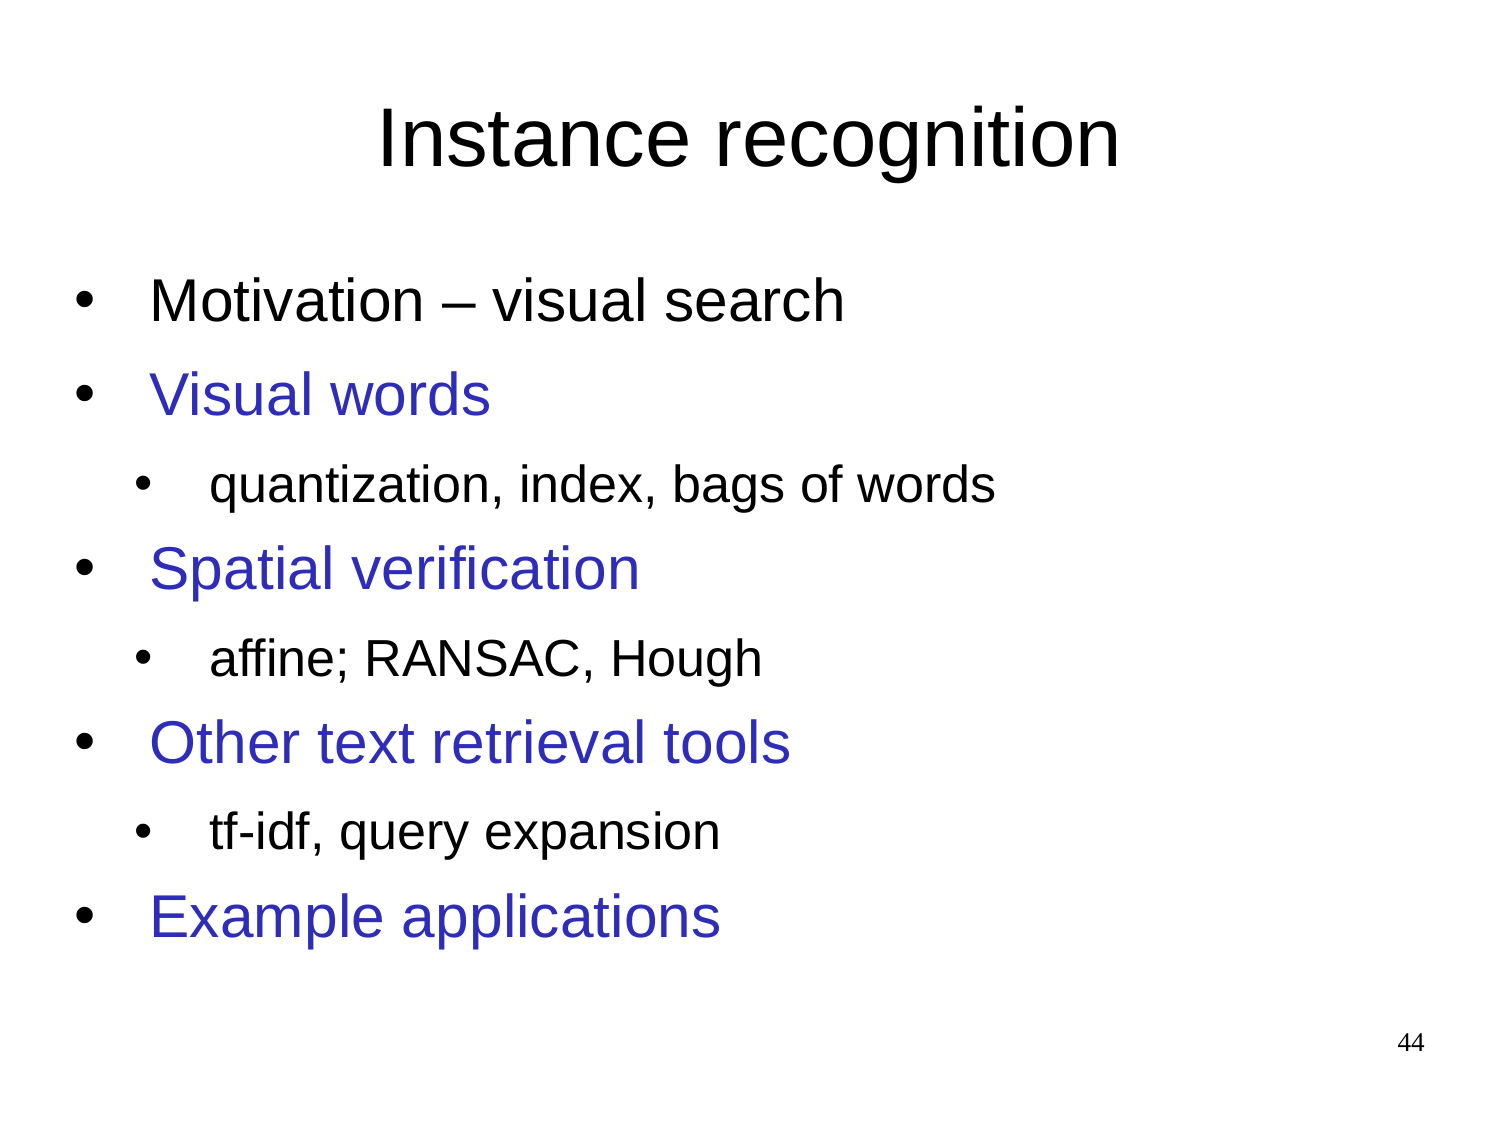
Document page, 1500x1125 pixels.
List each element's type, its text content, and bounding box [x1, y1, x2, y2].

list Motivation – visual search Visual words quantization, index, bags of words Spatial verification affine; RANSAC, Hough Other text retrieval tools tf-idf, query expansion Example applications [74, 263, 1425, 1006]
title Instance recognition [74, 44, 1425, 233]
slide_number 44 [1075, 1024, 1425, 1103]
